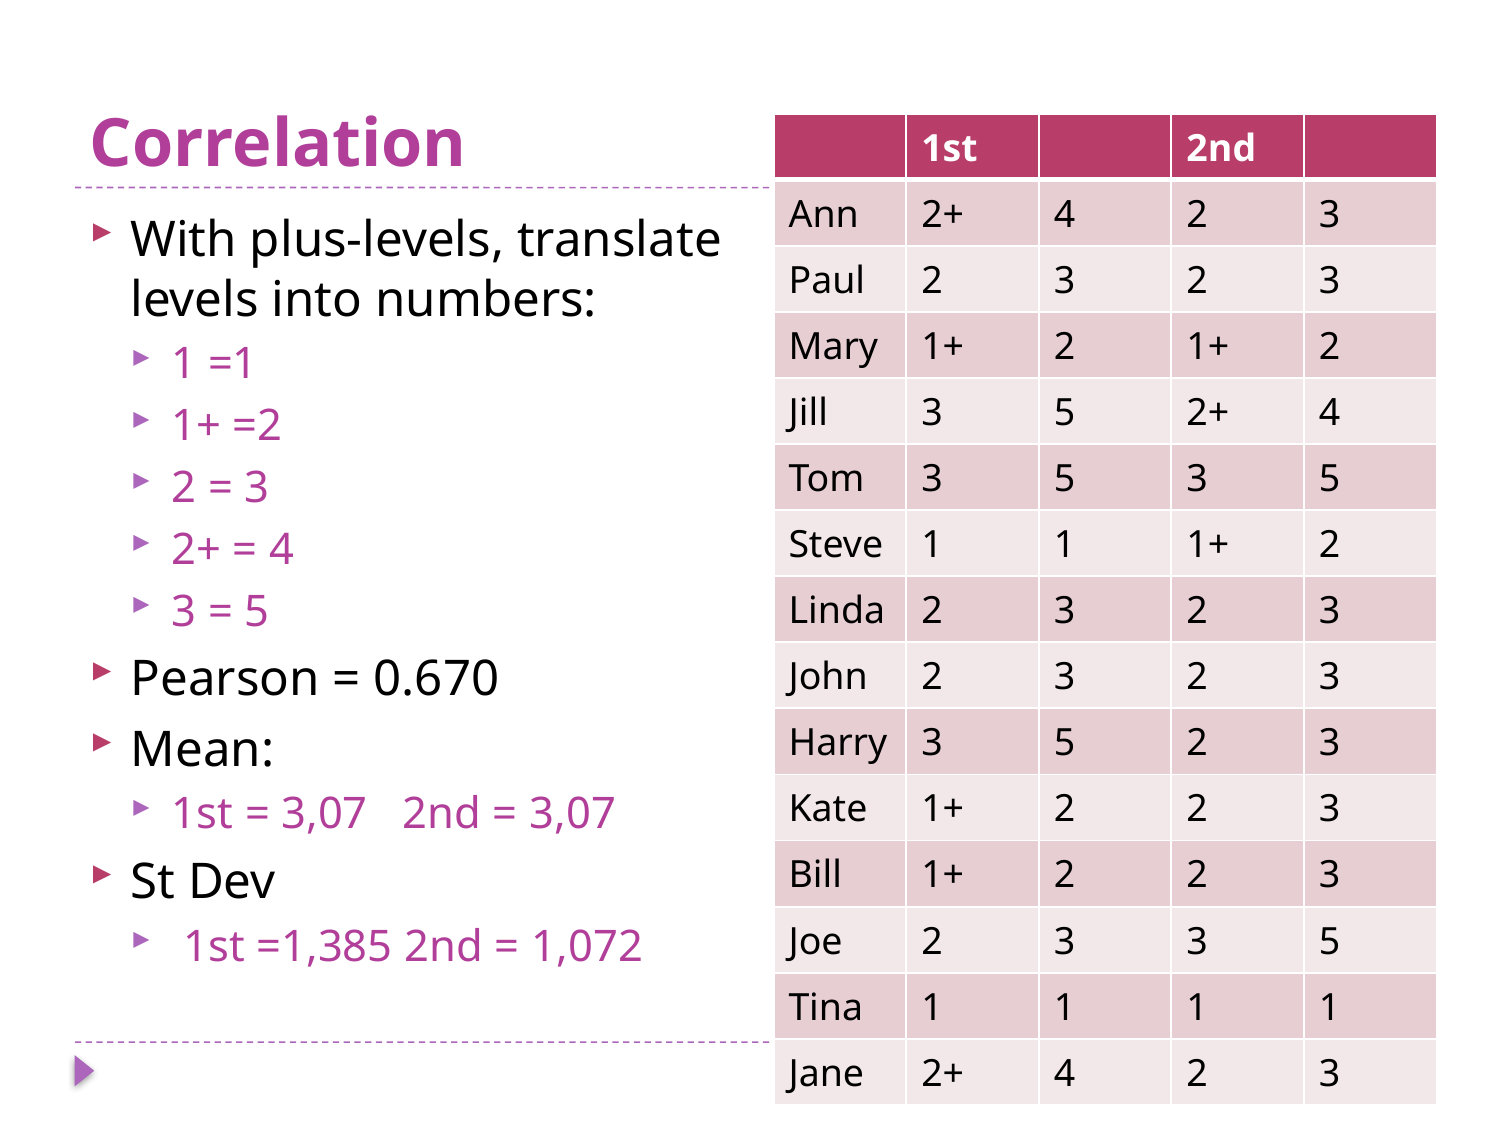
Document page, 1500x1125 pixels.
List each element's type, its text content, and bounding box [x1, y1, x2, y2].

table_cell 2 [1172, 775, 1303, 840]
table_cell Paul [775, 247, 905, 311]
table_cell Jane [775, 1040, 905, 1104]
table_cell John [775, 643, 905, 707]
table_cell 1 [907, 974, 1038, 1038]
table_cell Jill [775, 379, 905, 443]
table_header 2nd [1172, 115, 1303, 177]
table_cell 3 [1305, 247, 1436, 311]
table_cell 1+ [907, 313, 1038, 377]
table_cell 2 [907, 643, 1038, 707]
table_header 1st [907, 115, 1038, 177]
table_cell 4 [1305, 379, 1436, 443]
table_cell 1 [907, 511, 1038, 575]
table_cell 1+ [1172, 313, 1303, 377]
table_cell 4 [1040, 1040, 1170, 1104]
table_cell 3 [1040, 247, 1170, 311]
table_cell 1 [1040, 511, 1170, 575]
table_cell 2+ [907, 1040, 1038, 1104]
table_cell 3 [1305, 182, 1436, 245]
table_cell 5 [1305, 445, 1436, 509]
table_cell 3 [1172, 445, 1303, 509]
table_cell 3 [1172, 908, 1303, 972]
table_cell 1+ [907, 841, 1038, 906]
table_cell 1 [1305, 974, 1436, 1038]
table_cell 3 [1040, 577, 1170, 641]
table_cell 5 [1305, 908, 1436, 972]
title Correlation [75, 37, 762, 188]
table_cell 2 [1040, 775, 1170, 840]
table_header [775, 115, 905, 177]
table_cell 2 [1172, 1040, 1303, 1104]
table_cell 3 [1305, 709, 1436, 774]
list With plus-levels, translate levels into numbers: 1 =1 1+ =2 2 = 3 2+ = 4 3 = 5 Pearson = 0.670 Mean: 1st = 3,07 2nd = 3,07 St Dev 1st =1,385 2nd = 1,072 [75, 200, 738, 1035]
table_cell Kate [775, 775, 905, 840]
table_cell 1+ [1172, 511, 1303, 575]
table_header [1040, 115, 1170, 177]
table_cell Mary [775, 313, 905, 377]
table_cell 3 [1305, 841, 1436, 906]
table_cell Tom [775, 445, 905, 509]
table_cell 3 [1305, 643, 1436, 707]
table_cell Ann [775, 182, 905, 245]
table_header [1305, 115, 1436, 177]
table_cell 3 [1040, 908, 1170, 972]
table_cell 3 [907, 379, 1038, 443]
table_cell Joe [775, 908, 905, 972]
table_cell 2 [1172, 182, 1303, 245]
table_cell 2 [1305, 313, 1436, 377]
table_cell 1+ [907, 775, 1038, 840]
table_cell 1 [1172, 974, 1303, 1038]
table_cell 3 [907, 445, 1038, 509]
table_cell 5 [1040, 379, 1170, 443]
table_cell 2 [907, 577, 1038, 641]
table_cell 2 [1040, 313, 1170, 377]
table_cell Tina [775, 974, 905, 1038]
table_cell Linda [775, 577, 905, 641]
table_cell 2 [1305, 511, 1436, 575]
table_cell 2+ [1172, 379, 1303, 443]
table_cell 2 [1172, 841, 1303, 906]
table_cell Steve [775, 511, 905, 575]
table_cell 5 [1040, 445, 1170, 509]
table_cell 3 [1305, 775, 1436, 840]
table_cell 1 [1040, 974, 1170, 1038]
table_cell 2 [1172, 247, 1303, 311]
table_cell 2 [1040, 841, 1170, 906]
table_cell 2+ [907, 182, 1038, 245]
table_cell 3 [907, 709, 1038, 774]
table_cell 2 [1172, 643, 1303, 707]
table_cell Bill [775, 841, 905, 906]
table_cell 2 [1172, 709, 1303, 774]
table_cell Harry [775, 709, 905, 774]
table_cell 3 [1305, 577, 1436, 641]
table_cell 2 [1172, 577, 1303, 641]
table_cell 2 [907, 247, 1038, 311]
table_cell 4 [1040, 182, 1170, 245]
table_cell 3 [1040, 643, 1170, 707]
table_cell 5 [1040, 709, 1170, 774]
table_cell 3 [1305, 1040, 1436, 1104]
table_cell 2 [907, 908, 1038, 972]
